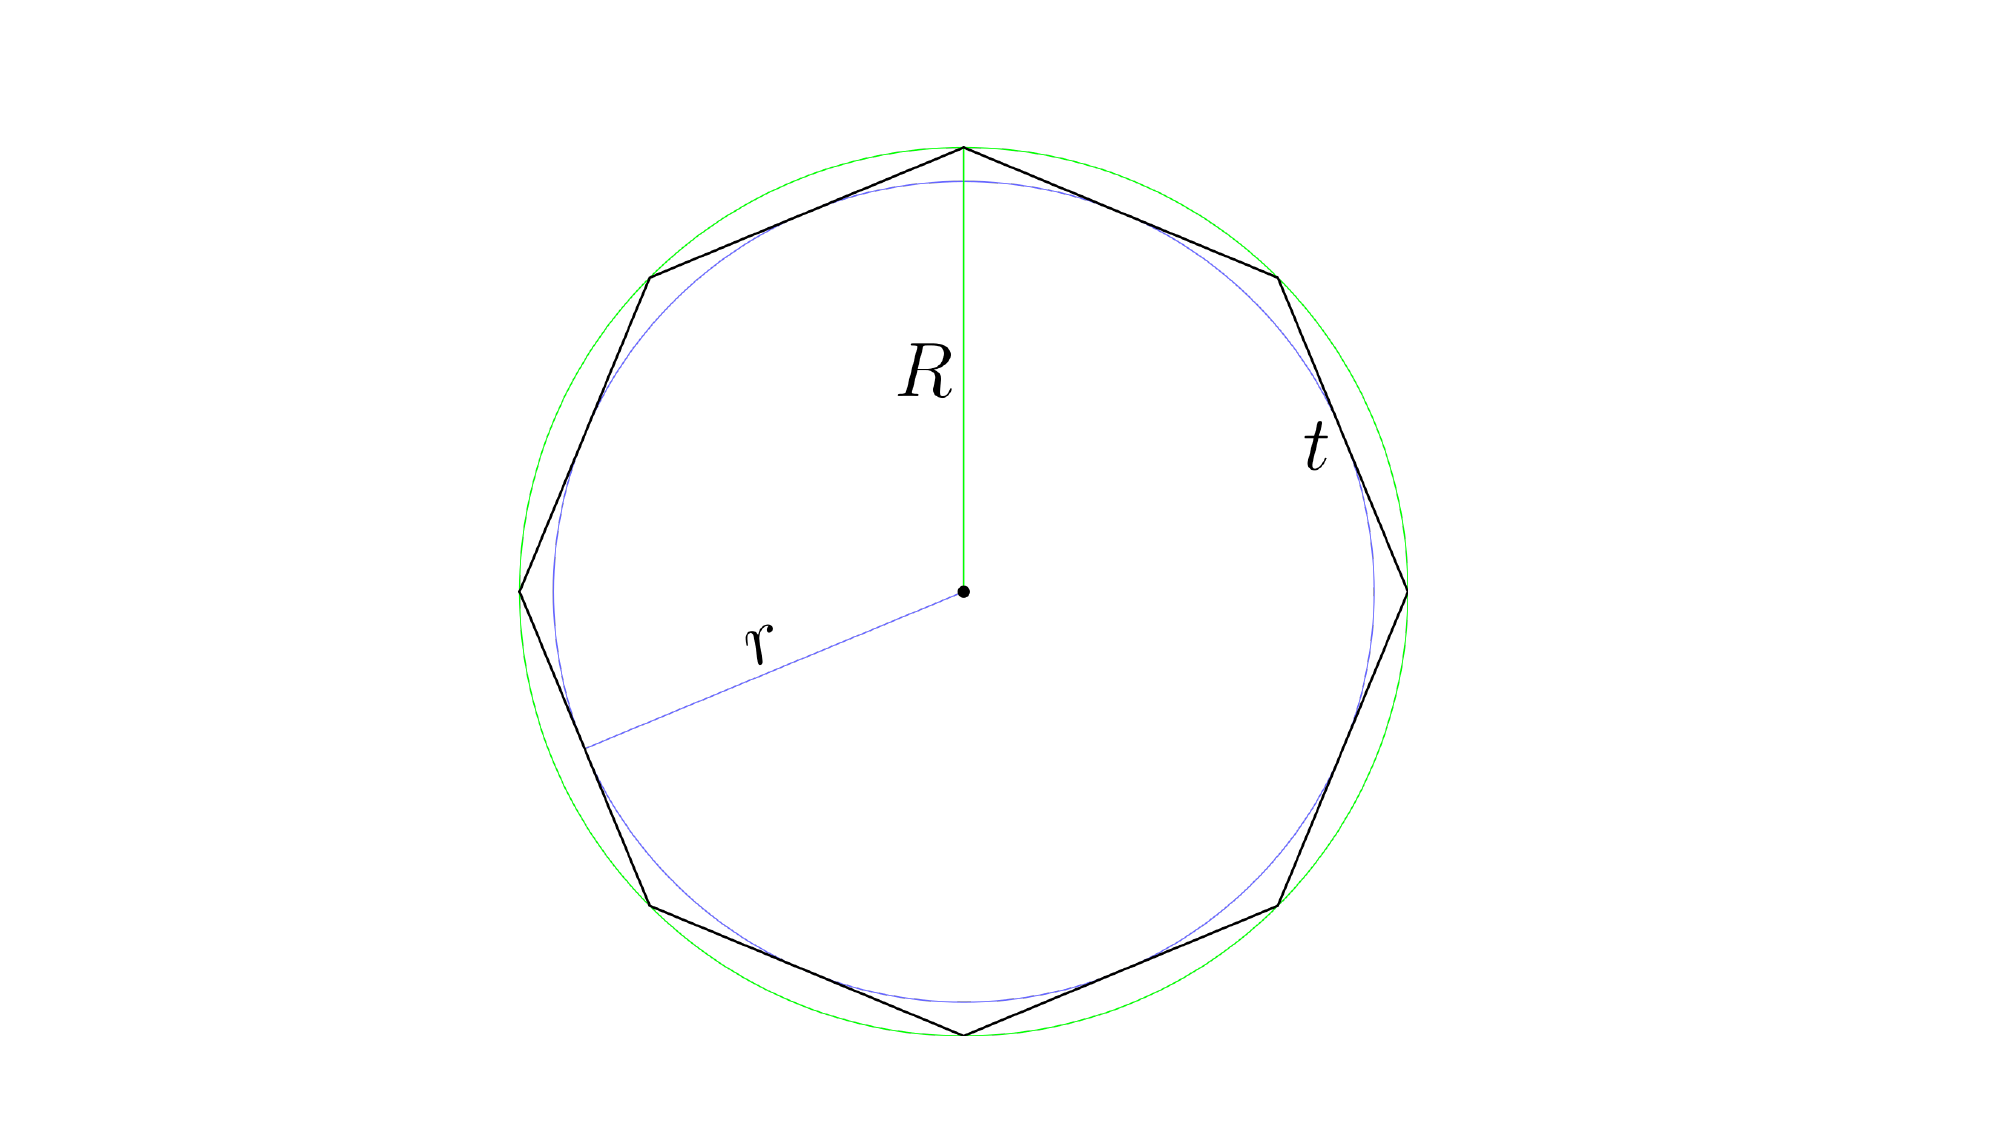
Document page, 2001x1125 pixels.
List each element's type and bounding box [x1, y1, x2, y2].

picture [518, 146, 1408, 1036]
